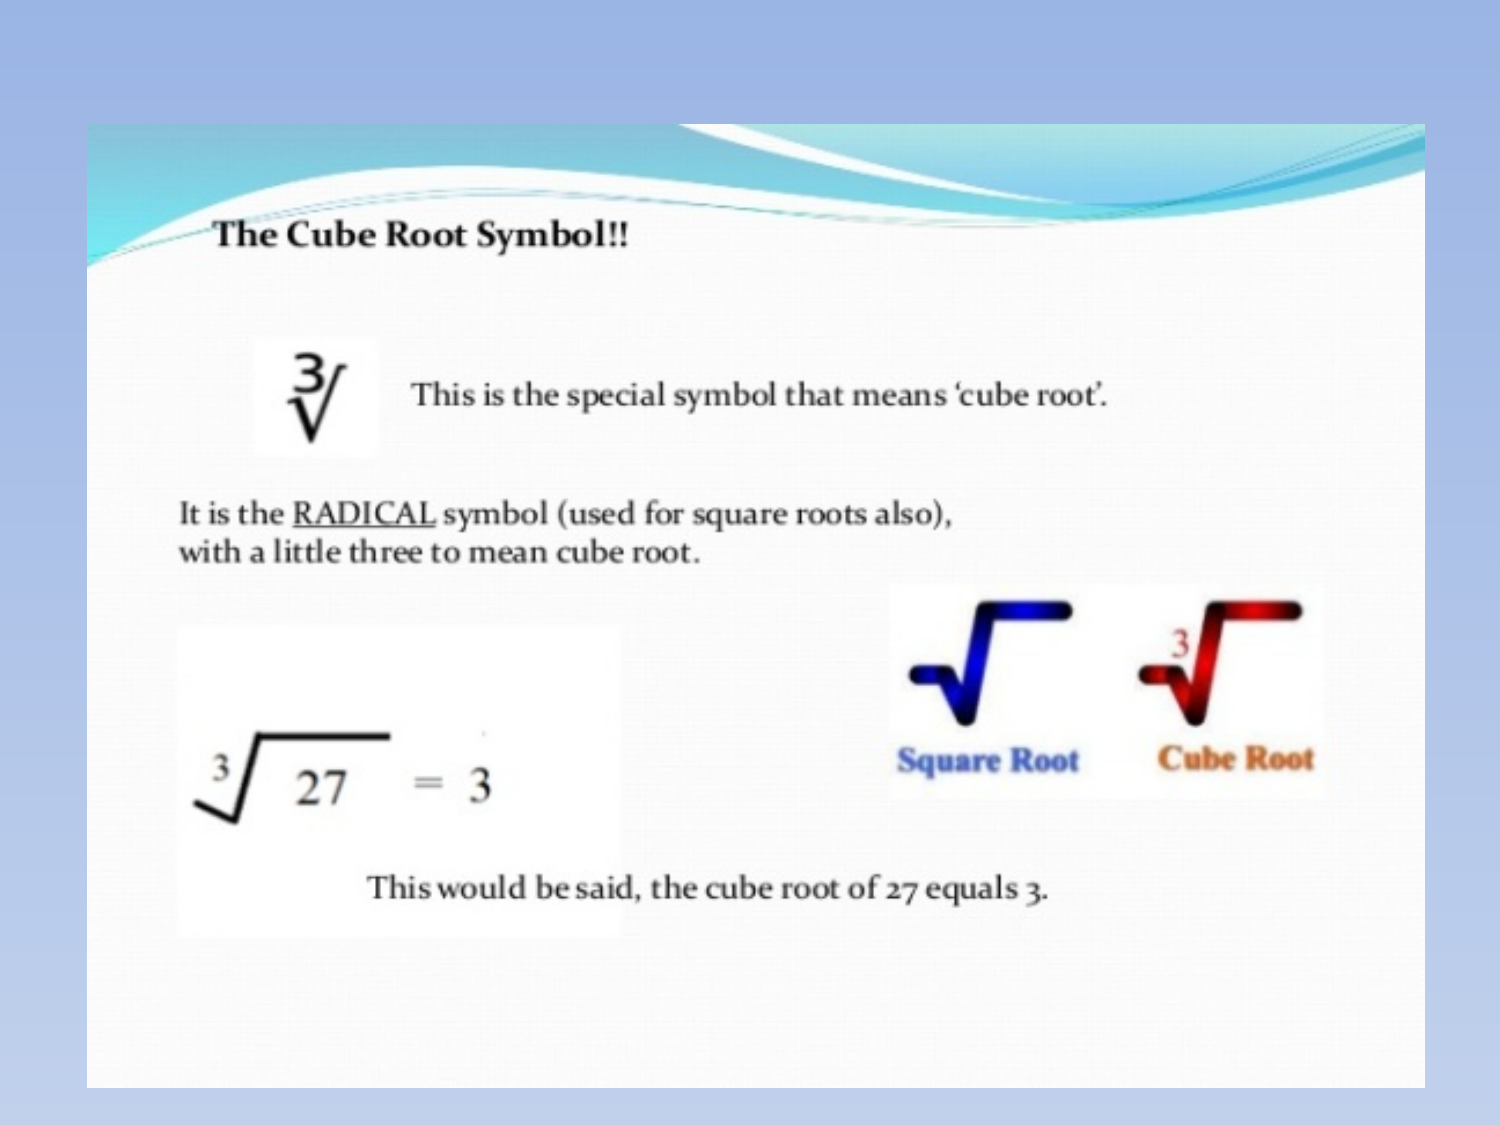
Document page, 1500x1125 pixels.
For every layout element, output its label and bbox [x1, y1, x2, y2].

picture [87, 124, 1426, 1088]
